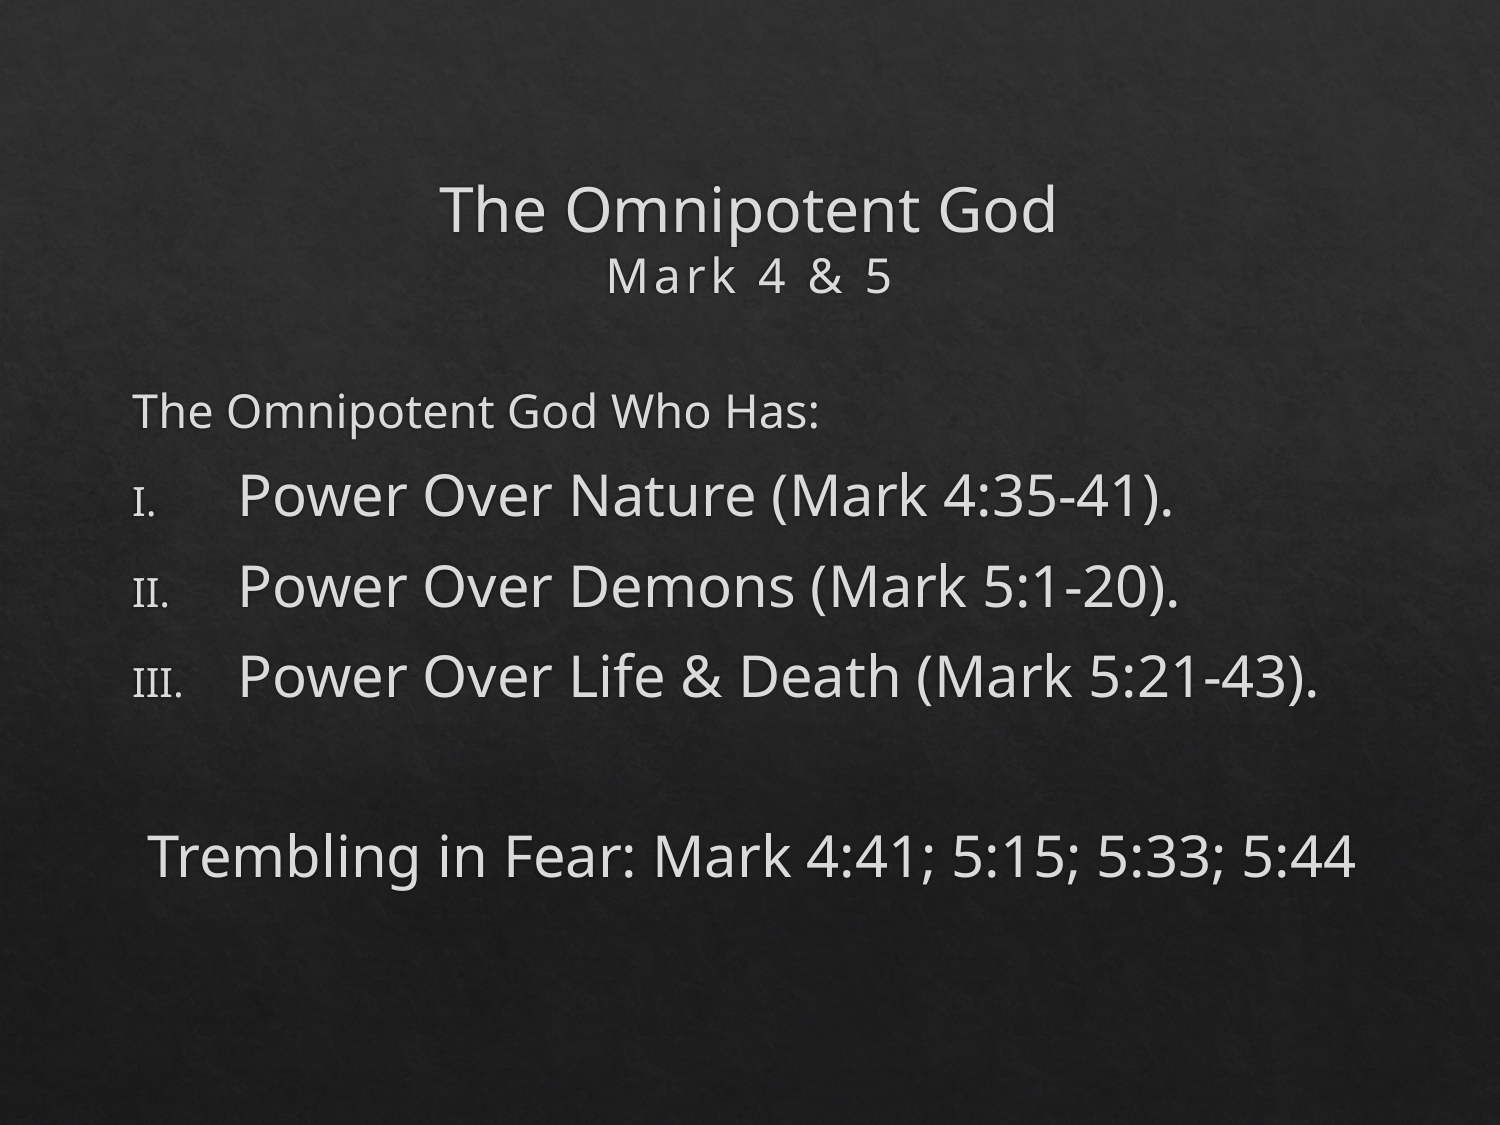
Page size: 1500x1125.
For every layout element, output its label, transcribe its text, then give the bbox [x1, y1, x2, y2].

title The Omnipotent God Mark 4 & 5 [112, 159, 1387, 315]
list The Omnipotent God Who Has: Power Over Nature (Mark 4:35-41). Power Over Demons (Mark 5:1-20). Power Over Life & Death (Mark 5:21-43). Trembling in Fear: Mark 4:41; 5:15; 5:33; 5:44 [112, 374, 1387, 949]
